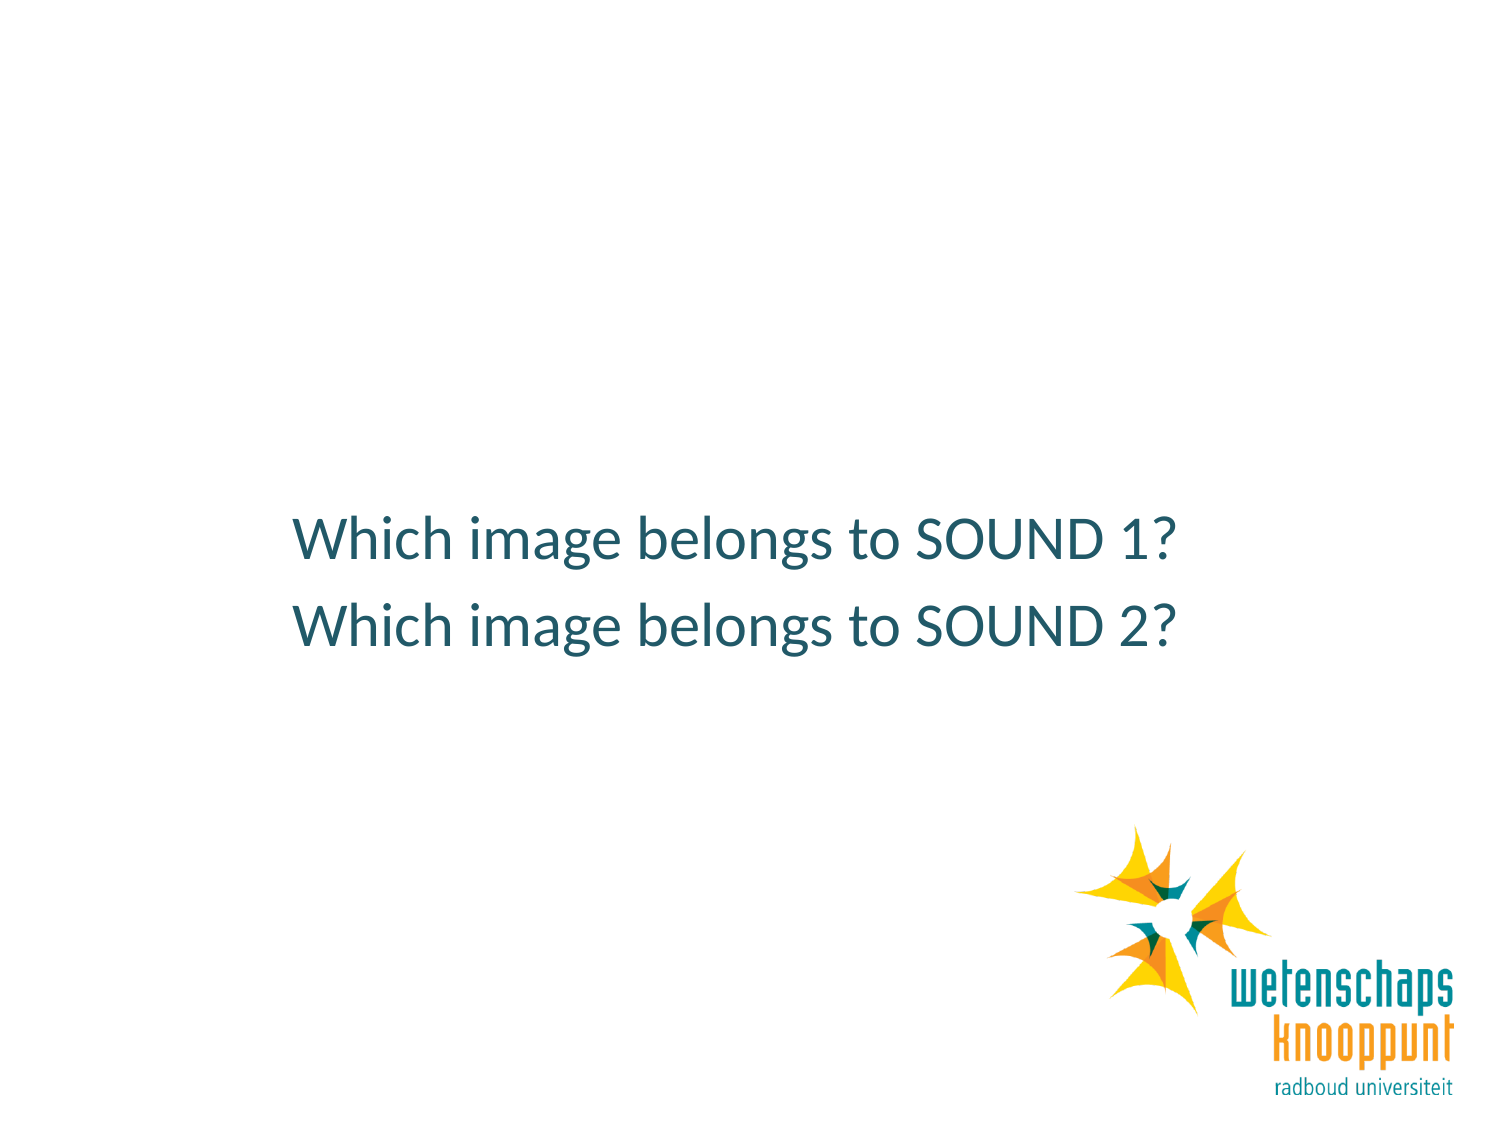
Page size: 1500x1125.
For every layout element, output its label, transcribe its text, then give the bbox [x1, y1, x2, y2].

picture [1074, 824, 1454, 1095]
text_box Which image belongs to SOUND 1? Which image belongs to SOUND 2? [277, 420, 1205, 667]
